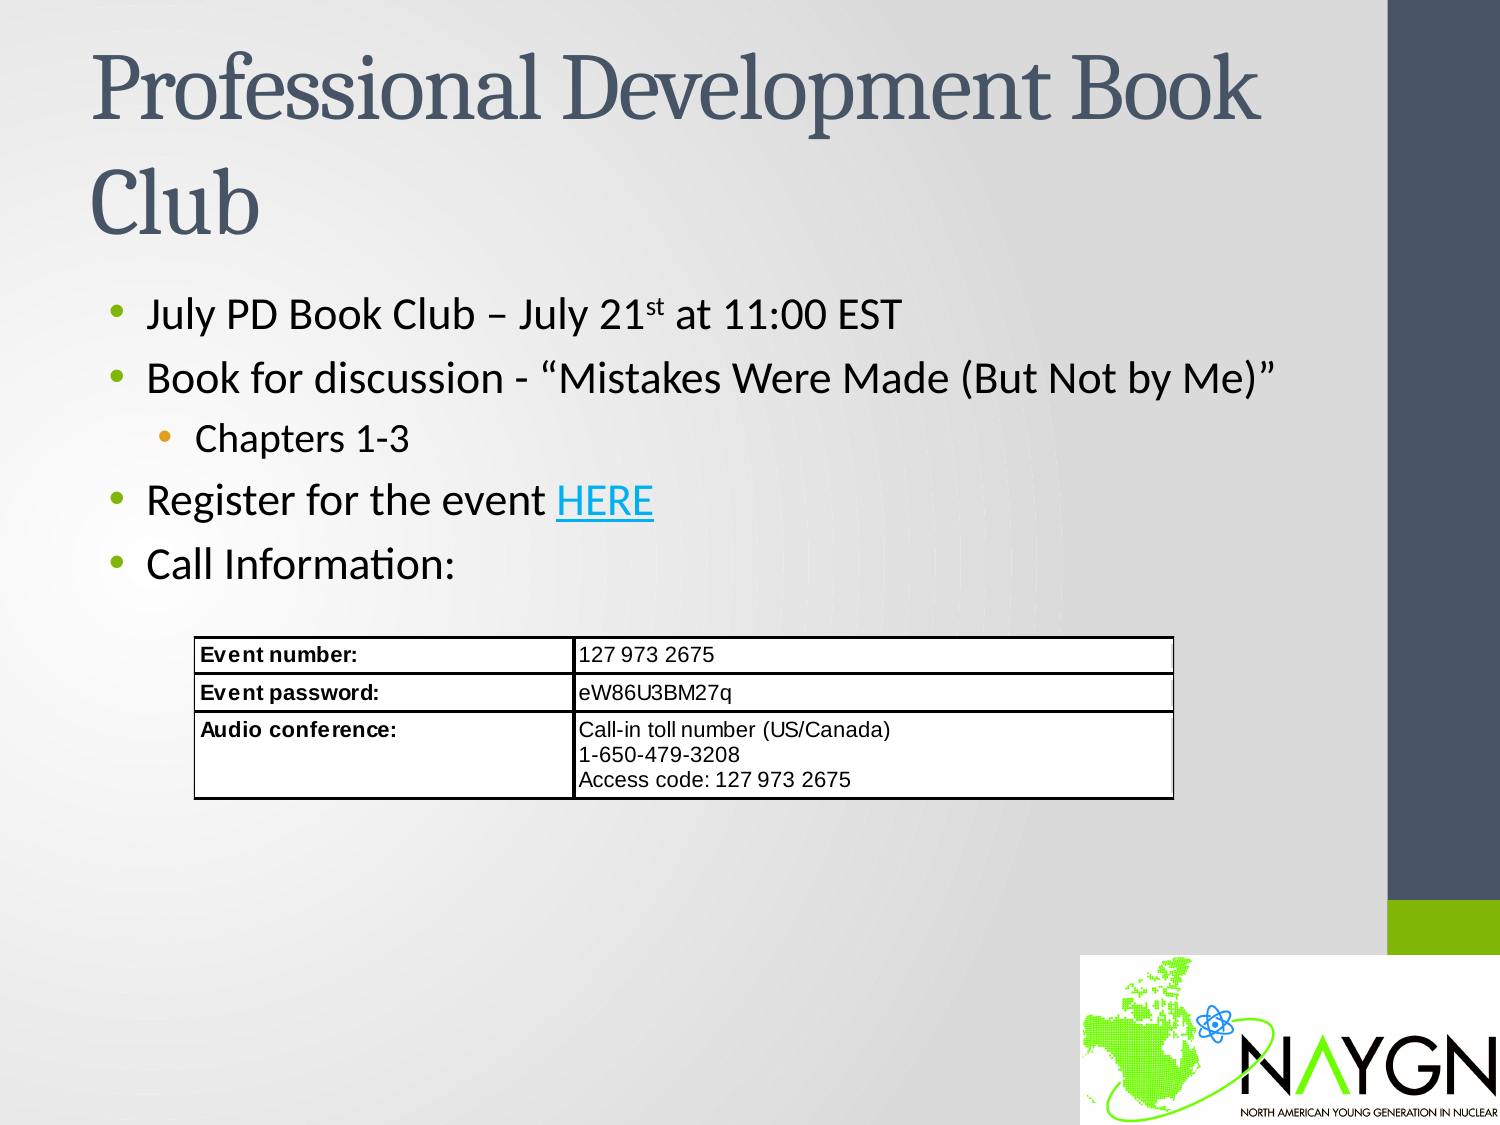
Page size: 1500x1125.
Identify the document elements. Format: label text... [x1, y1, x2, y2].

title Professional Development Book Club [75, 45, 1325, 233]
picture [193, 635, 1175, 849]
list July PD Book Club – July 21st at 11:00 EST Book for discussion - “Mistakes Were Made (But Not by Me)” Chapters 1-3 Register for the event HERE Call Information: [75, 276, 1325, 1064]
picture [1079, 954, 1500, 1125]
